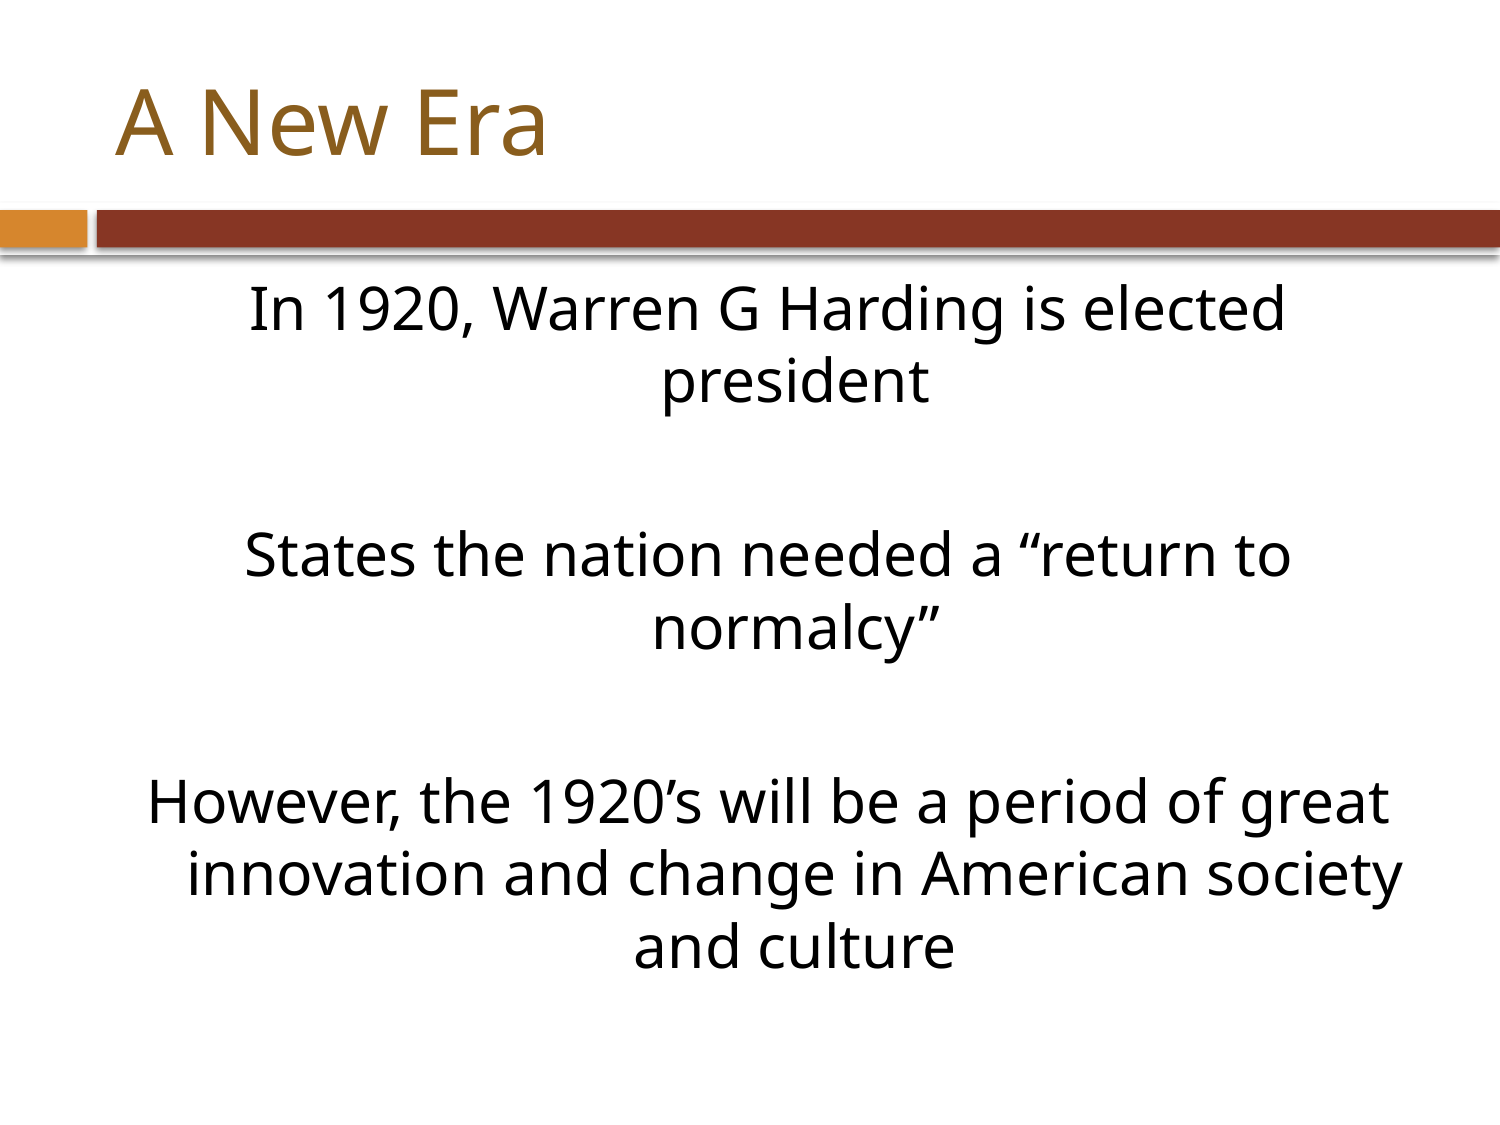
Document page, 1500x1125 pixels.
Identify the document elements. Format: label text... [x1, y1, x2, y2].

list In 1920, Warren G Harding is elected president States the nation needed a “return to normalcy” However, the 1920’s will be a period of great innovation and change in American society and culture [100, 262, 1438, 1000]
title A New Era [100, 37, 1438, 200]
